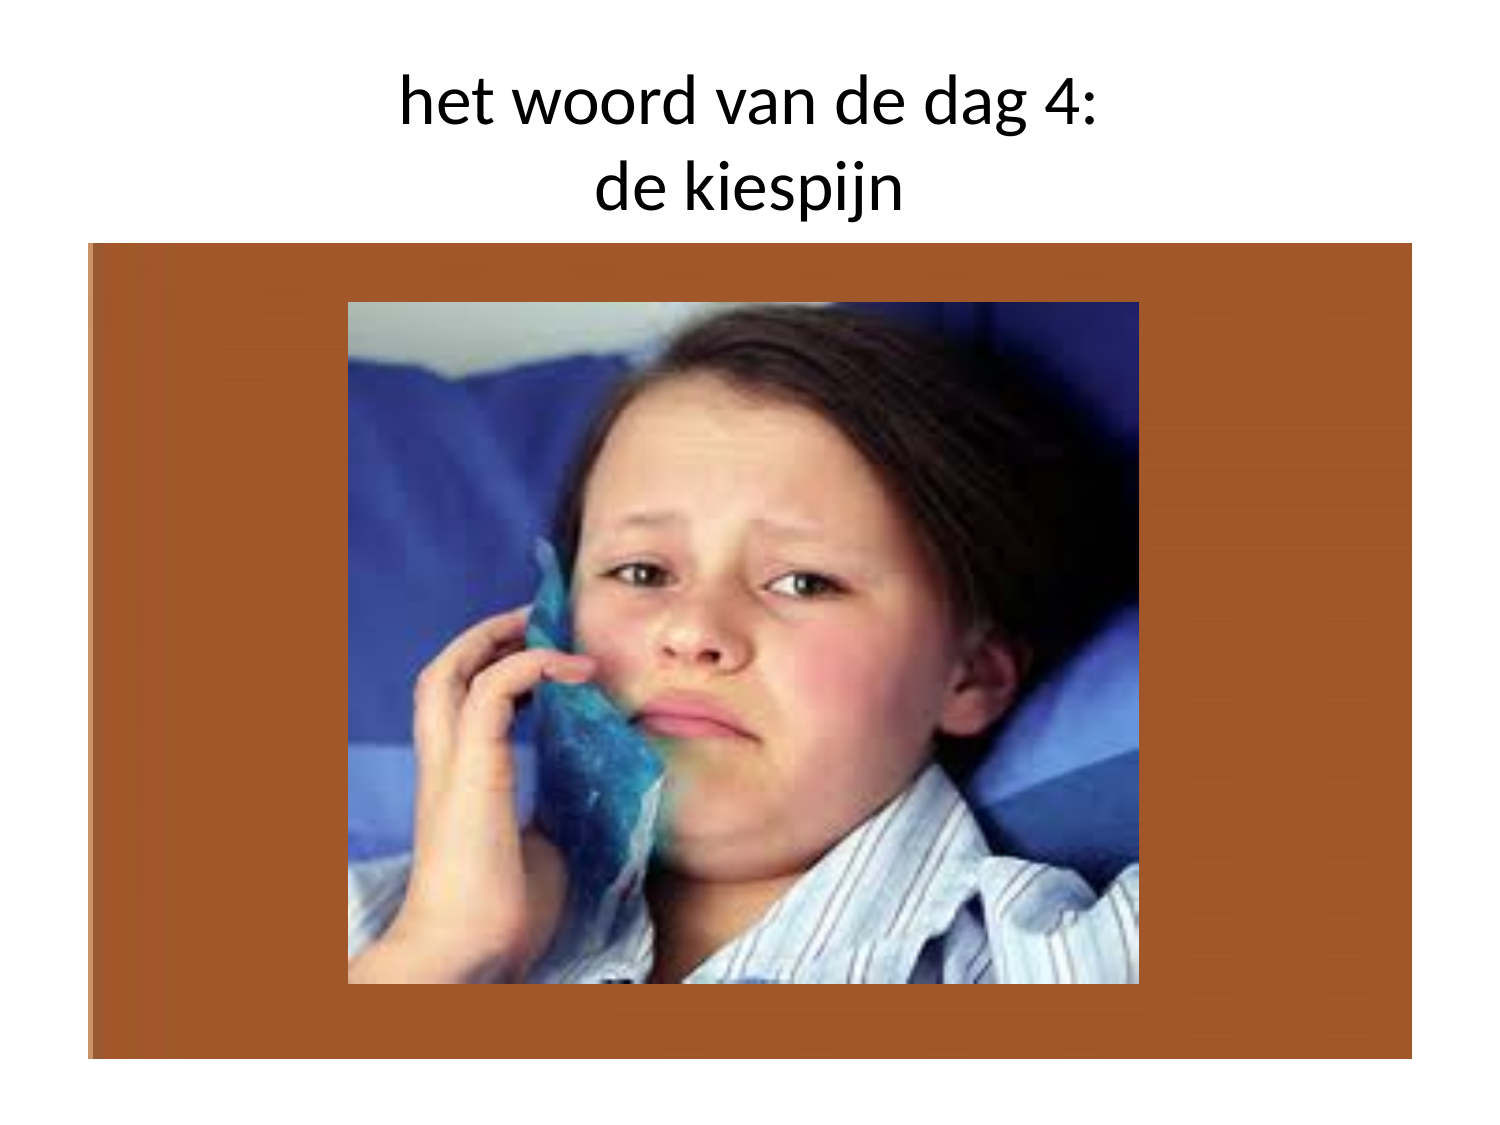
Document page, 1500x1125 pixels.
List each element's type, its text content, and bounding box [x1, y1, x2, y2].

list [88, 243, 1412, 1059]
title het woord van de dag 4: de kiespijn [75, 45, 1425, 233]
picture [348, 302, 1140, 985]
